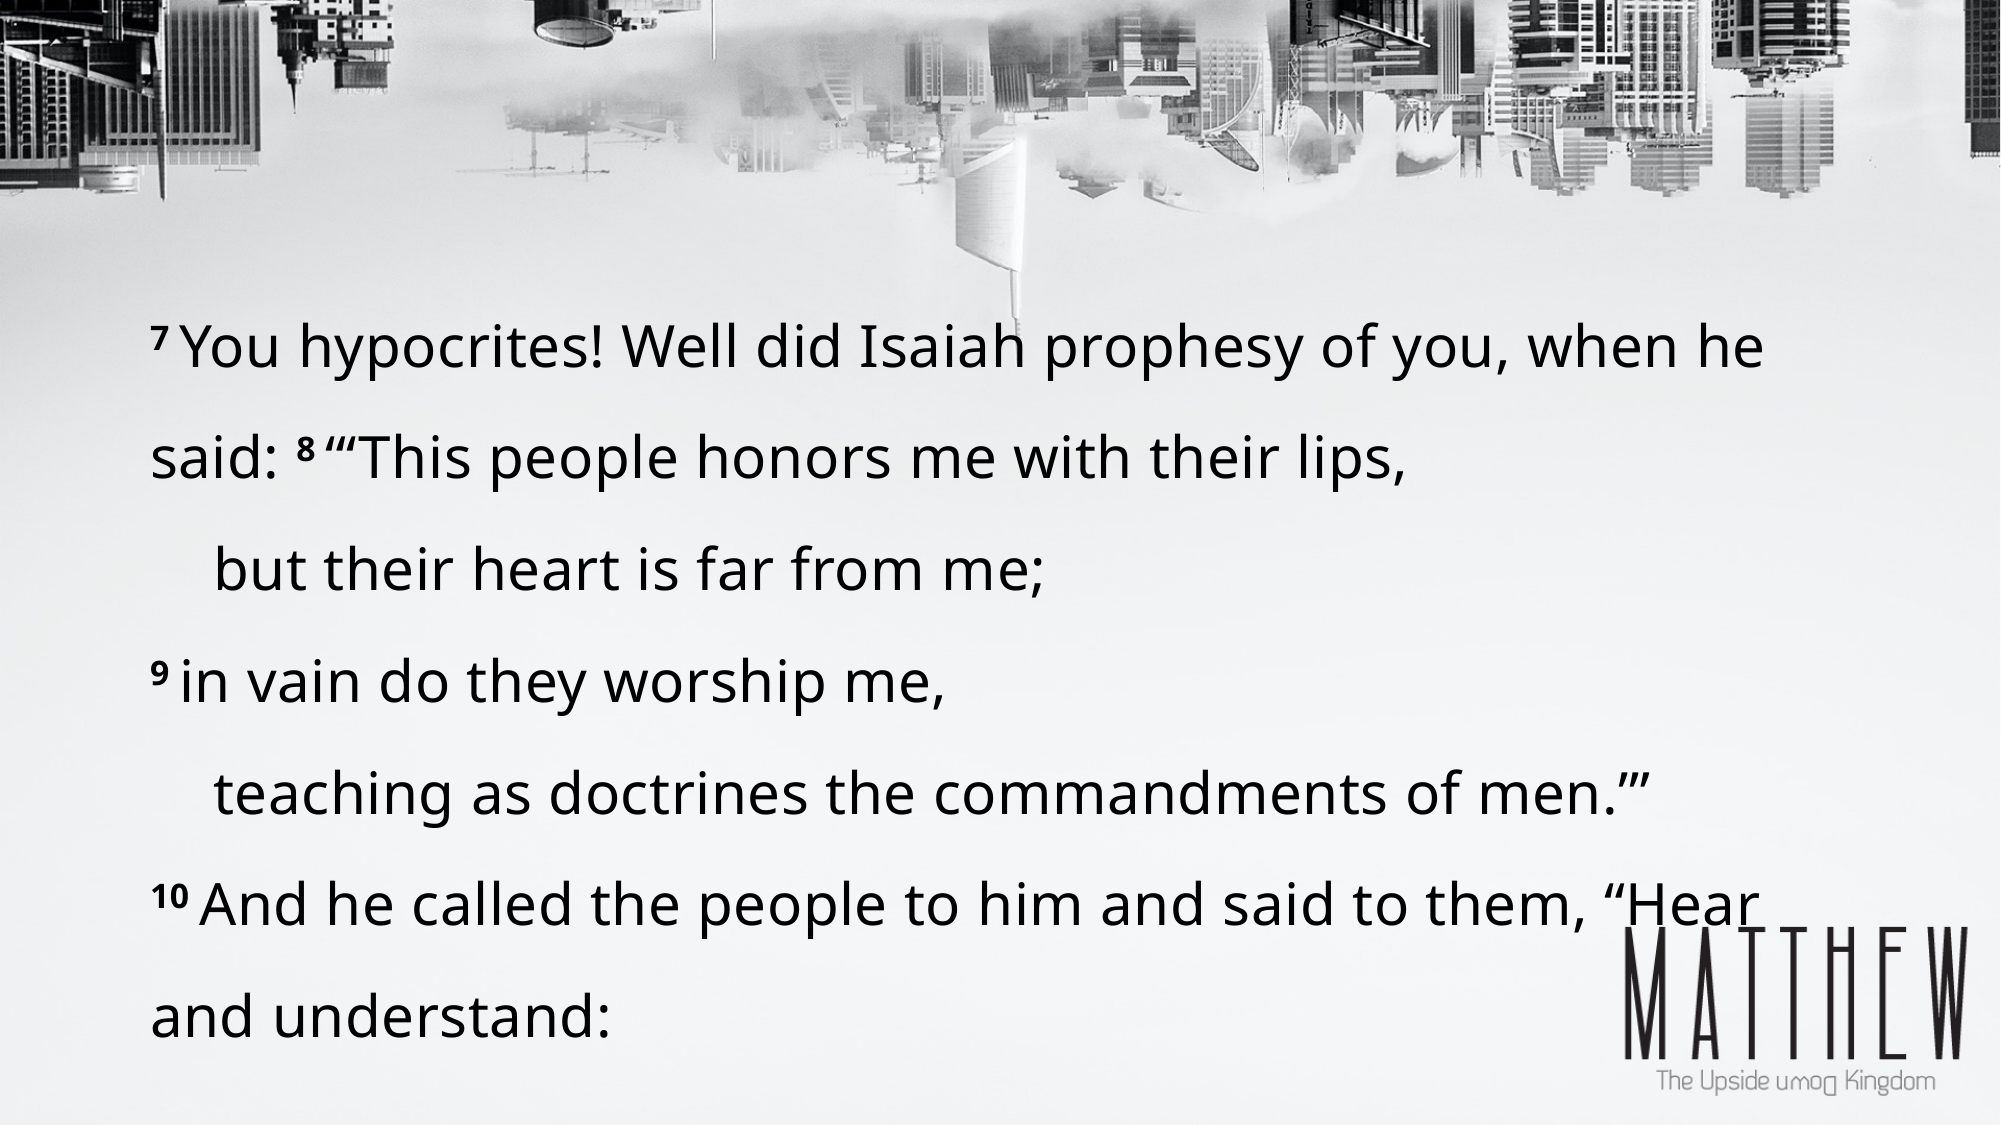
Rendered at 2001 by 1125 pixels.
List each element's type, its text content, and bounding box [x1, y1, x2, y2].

list 7 You hypocrites! Well did Isaiah prophesy of you, when he said: 8 “‘This people honors me with their lips, but their heart is far from me; 9 in vain do they worship me, teaching as doctrines the commandments of men.’” 10 And he called the people to him and said to them, “Hear and understand: [135, 259, 1860, 1061]
picture [0, 0, 2001, 1125]
